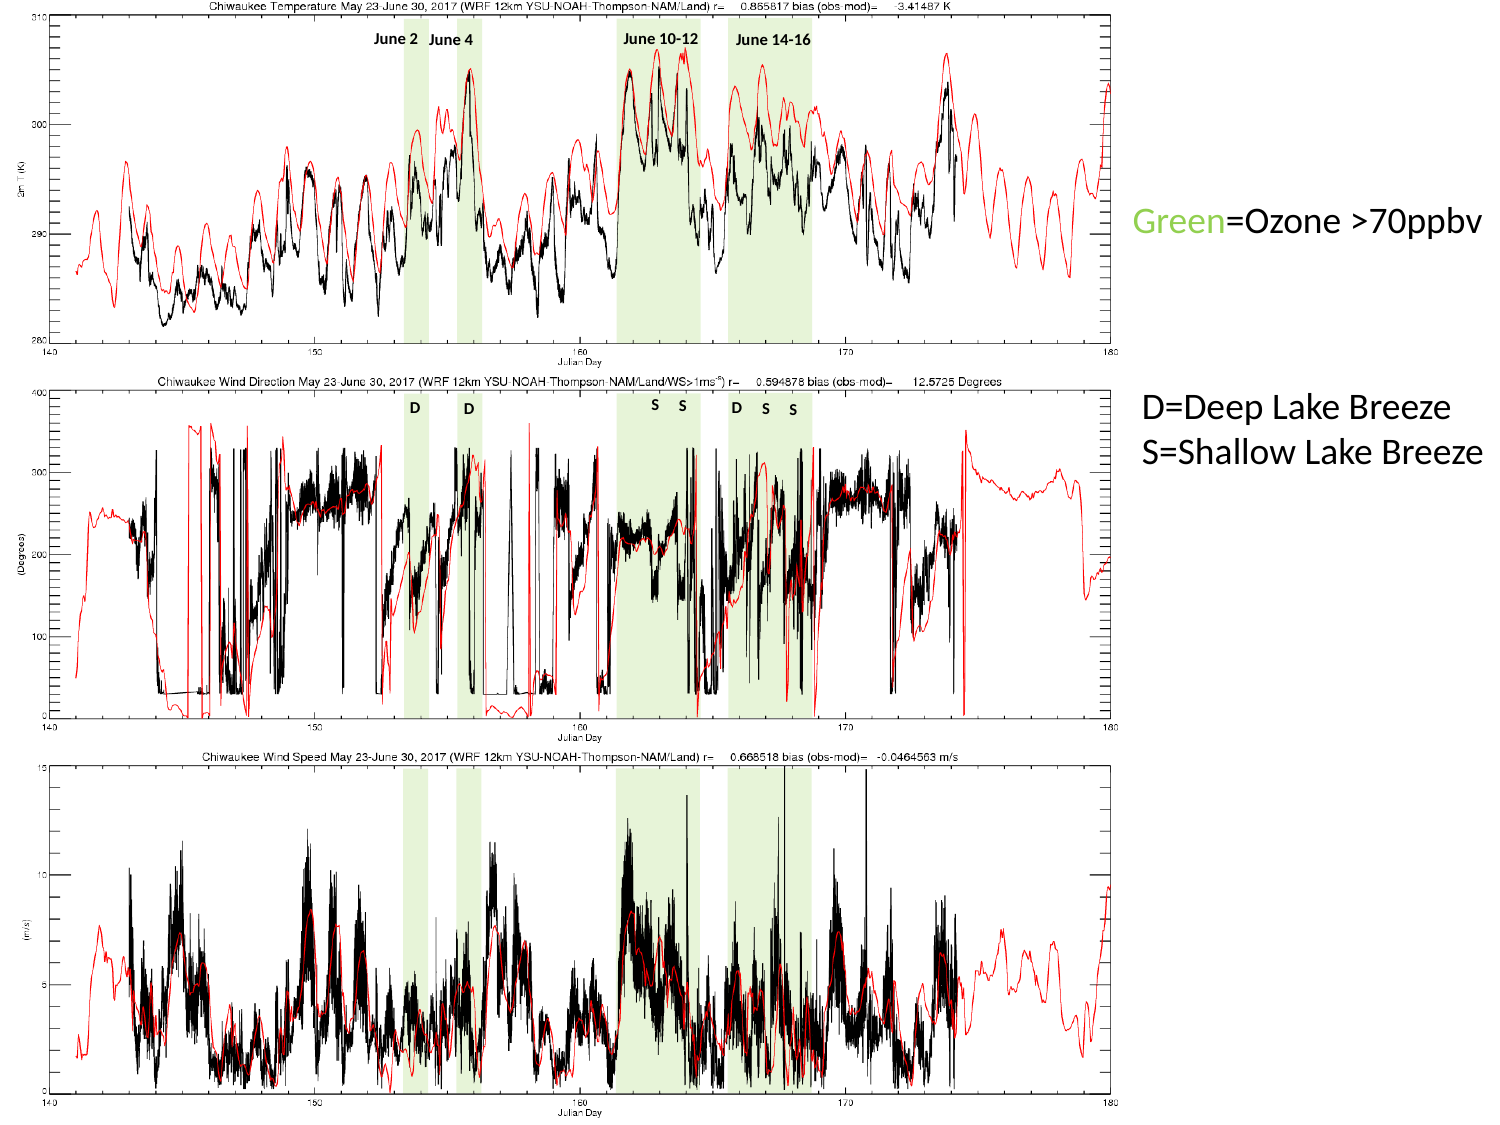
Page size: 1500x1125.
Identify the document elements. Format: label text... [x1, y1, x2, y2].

picture [0, 0, 1126, 1125]
text_box Green=Ozone >70ppbv [1128, 188, 1498, 249]
text_box D=Deep Lake Breeze S=Shallow Lake Breeze [1128, 374, 1500, 480]
